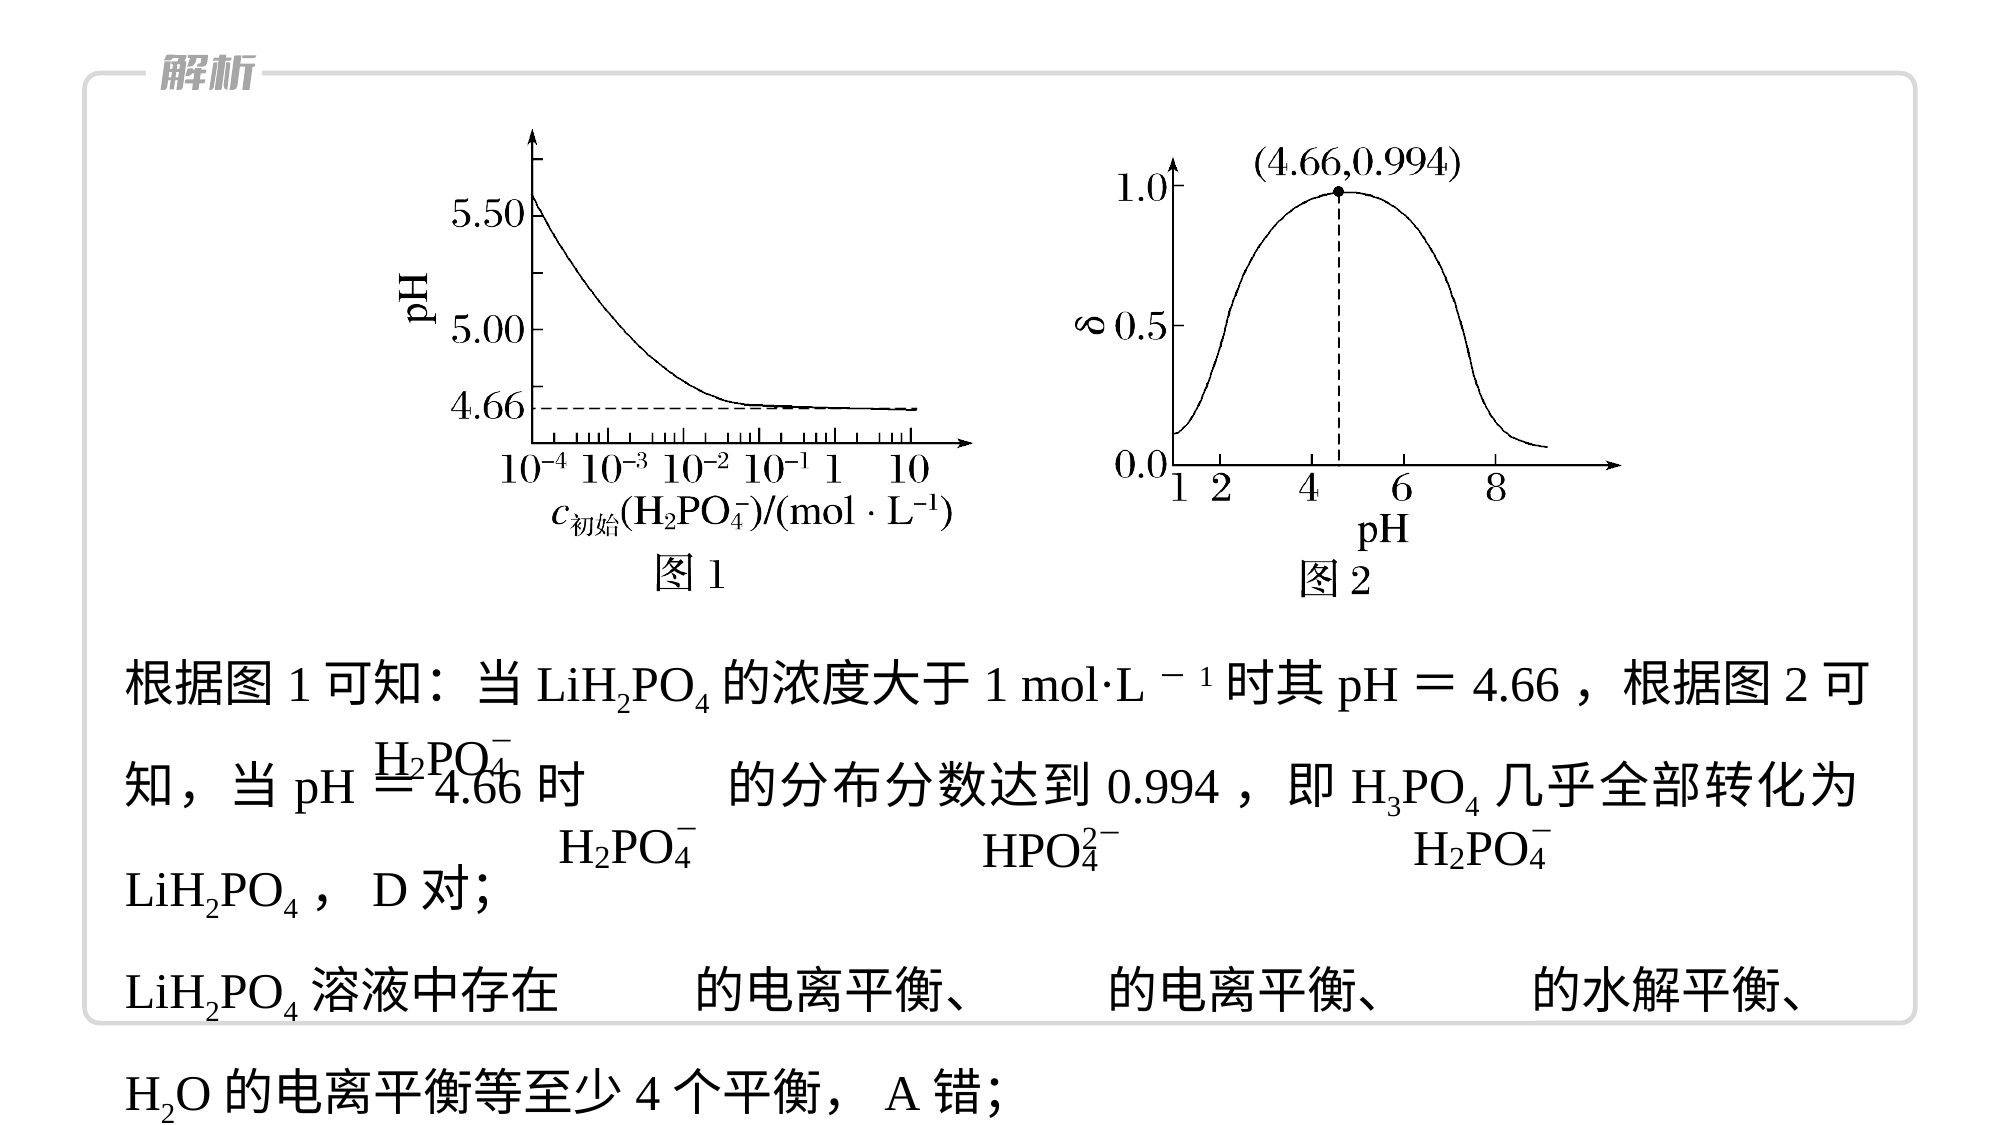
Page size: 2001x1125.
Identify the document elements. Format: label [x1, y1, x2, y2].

text_box [981, 816, 1161, 884]
picture [387, 122, 977, 601]
text_box [373, 725, 553, 799]
text_box [84, 54, 1916, 1024]
picture [1072, 135, 1626, 601]
text_box [558, 813, 738, 887]
text_box [1413, 815, 1592, 888]
